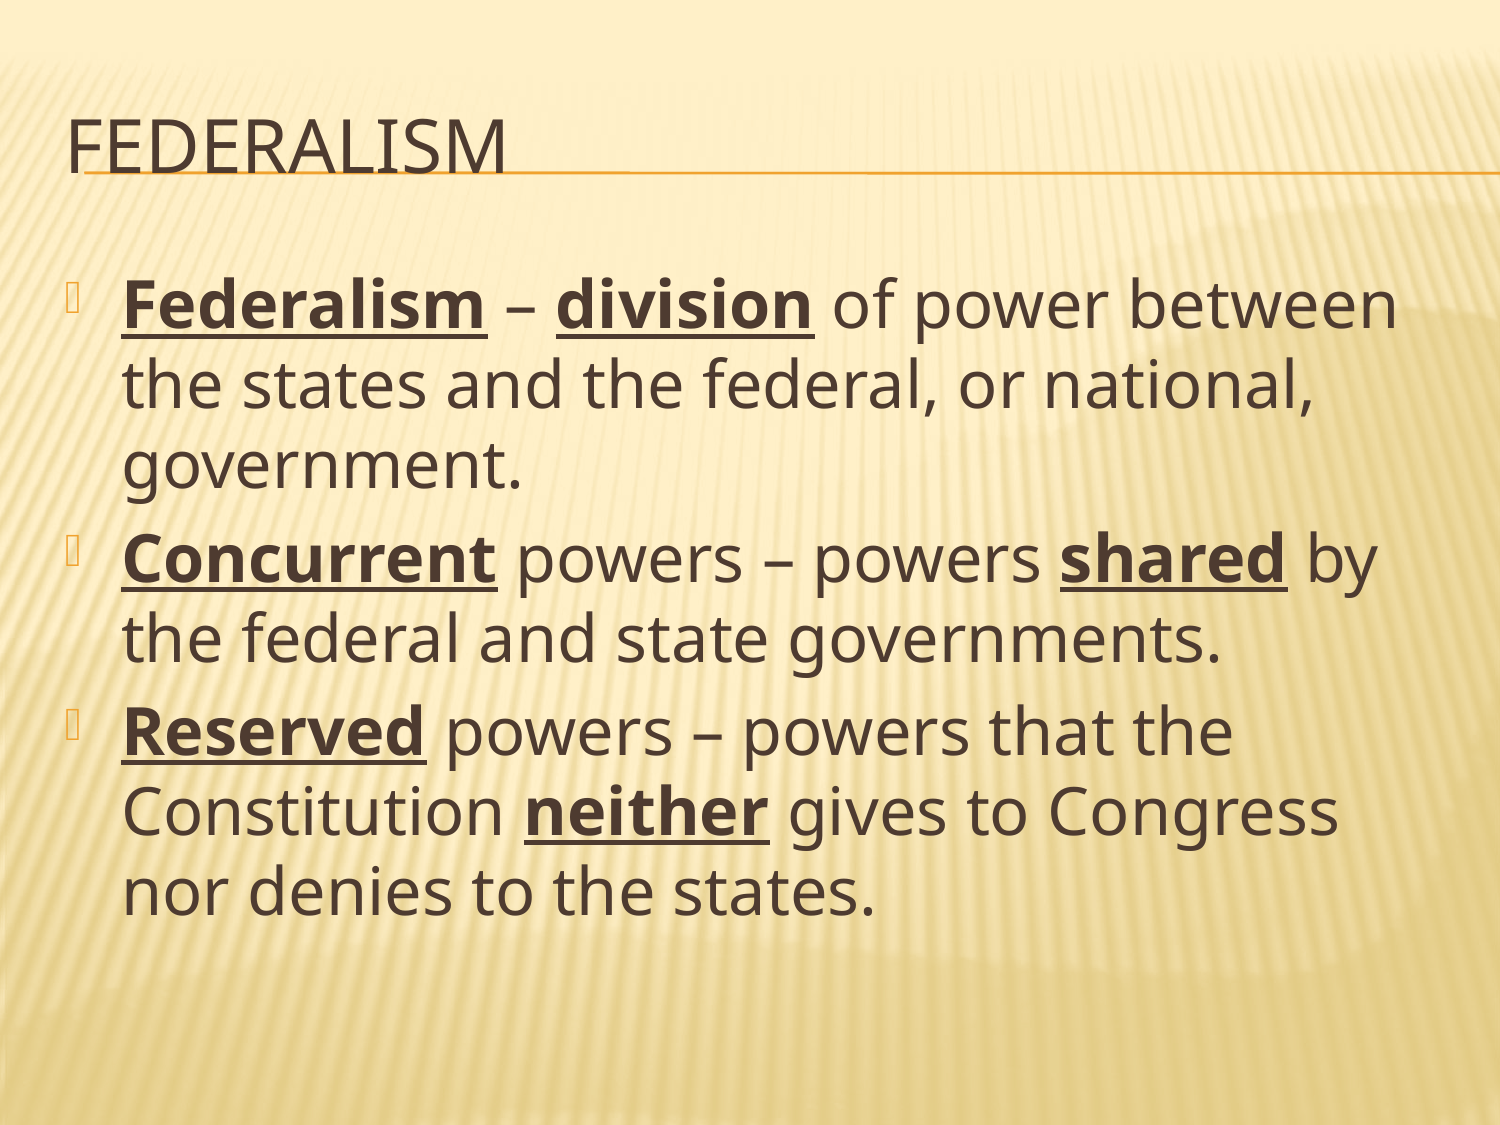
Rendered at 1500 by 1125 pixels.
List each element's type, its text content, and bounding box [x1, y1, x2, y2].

list Federalism – division of power between the states and the federal, or national, government. Concurrent powers – powers shared by the federal and state governments. Reserved powers – powers that the Constitution neither gives to Congress nor denies to the states. [50, 254, 1475, 998]
title Federalism [50, 75, 1475, 213]
